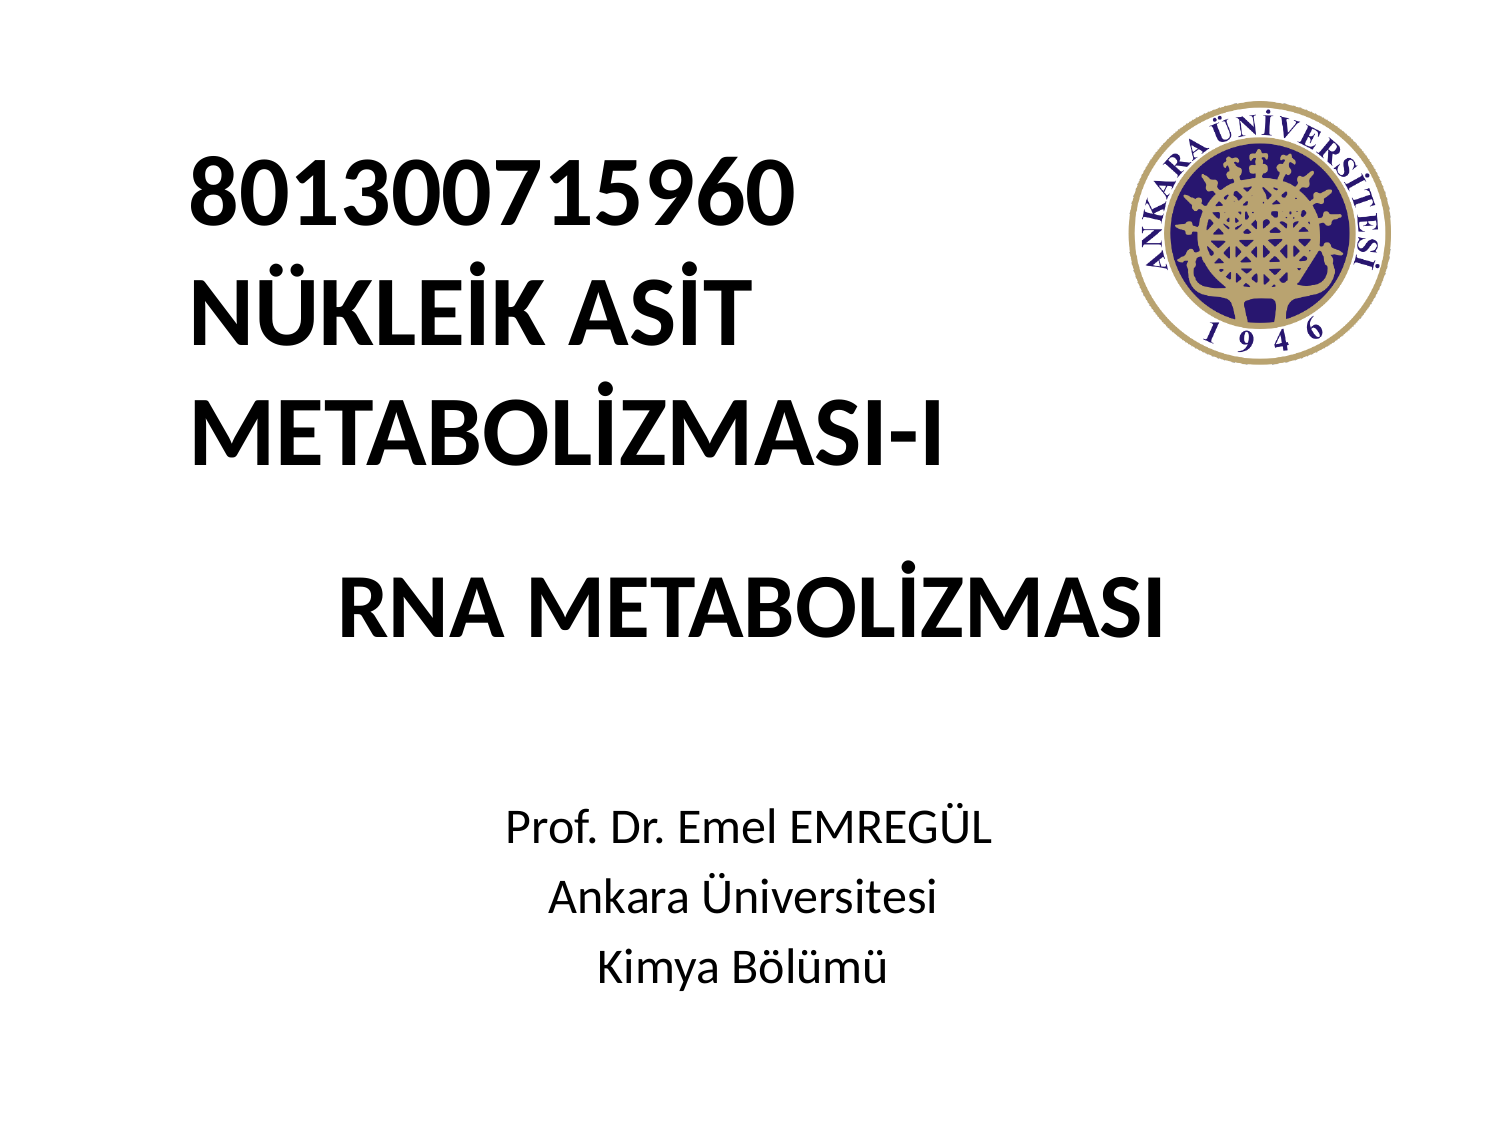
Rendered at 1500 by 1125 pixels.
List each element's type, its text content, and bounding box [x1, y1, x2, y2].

title RNA METABOLİZMASI [115, 480, 1391, 722]
text_box 801300715960 NÜKLEİK ASİT METABOLİZMASI-I [173, 117, 962, 613]
subtitle Prof. Dr. Emel EMREGÜL Ankara Üniversitesi Kimya Bölümü [218, 716, 1269, 1004]
picture [1127, 101, 1391, 365]
